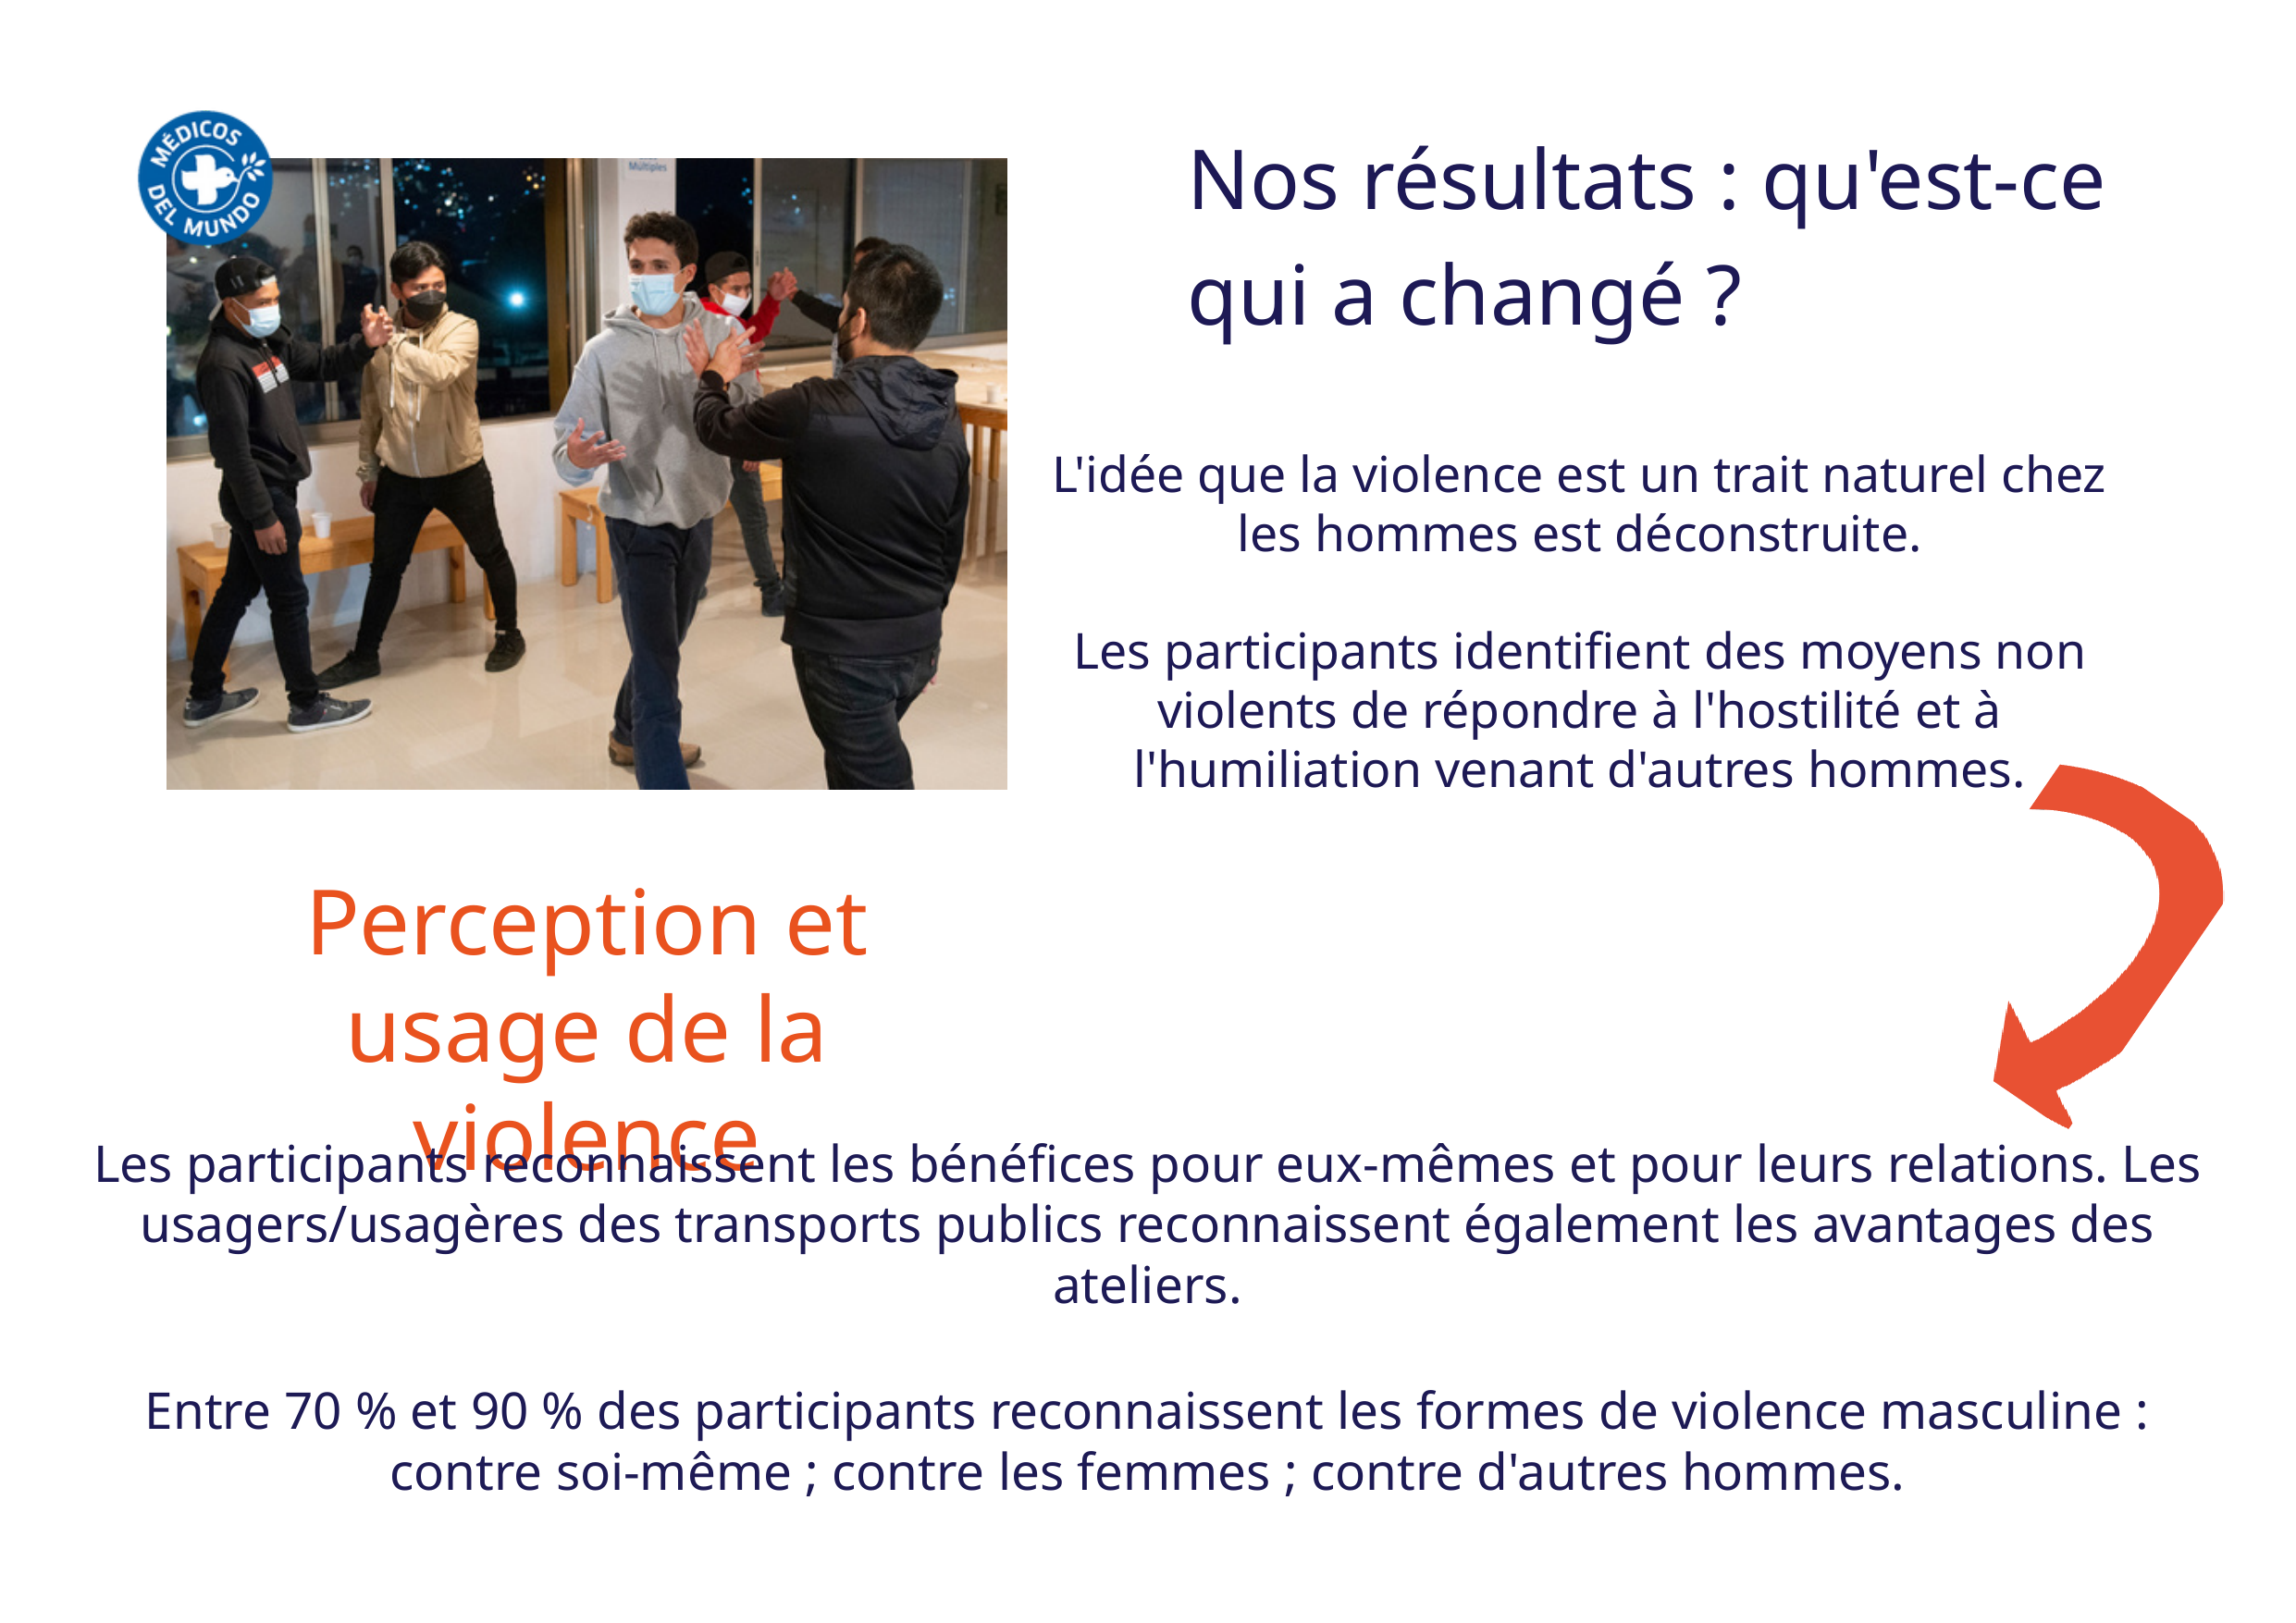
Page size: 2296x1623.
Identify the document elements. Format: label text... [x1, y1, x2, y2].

text_box [167, 158, 1007, 790]
text_box L'idée que la violence est un trait naturel chez les hommes est déconstruite. Les participants identifient des moyens non violents de répondre à l'hostilité et à l'humiliation venant d'autres hommes. [1052, 443, 2108, 975]
text_box Perception et usage de la violence [220, 864, 954, 1131]
text_box [1891, 741, 2253, 1131]
text_box Nos résultats : qu'est-ce qui a changé ? [1187, 110, 2108, 342]
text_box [130, 105, 280, 252]
text_box Les participants reconnaissent les bénéfices pour eux-mêmes et pour leurs relations. Les usagers/usagères des transports publics reconnaissent également les avantages des ateliers. Entre 70 % et 90 % des participants reconnaissent les formes de violence masculine : contre soi-même ; contre les femmes ; contre d'autres hommes. [66, 1131, 2229, 1571]
